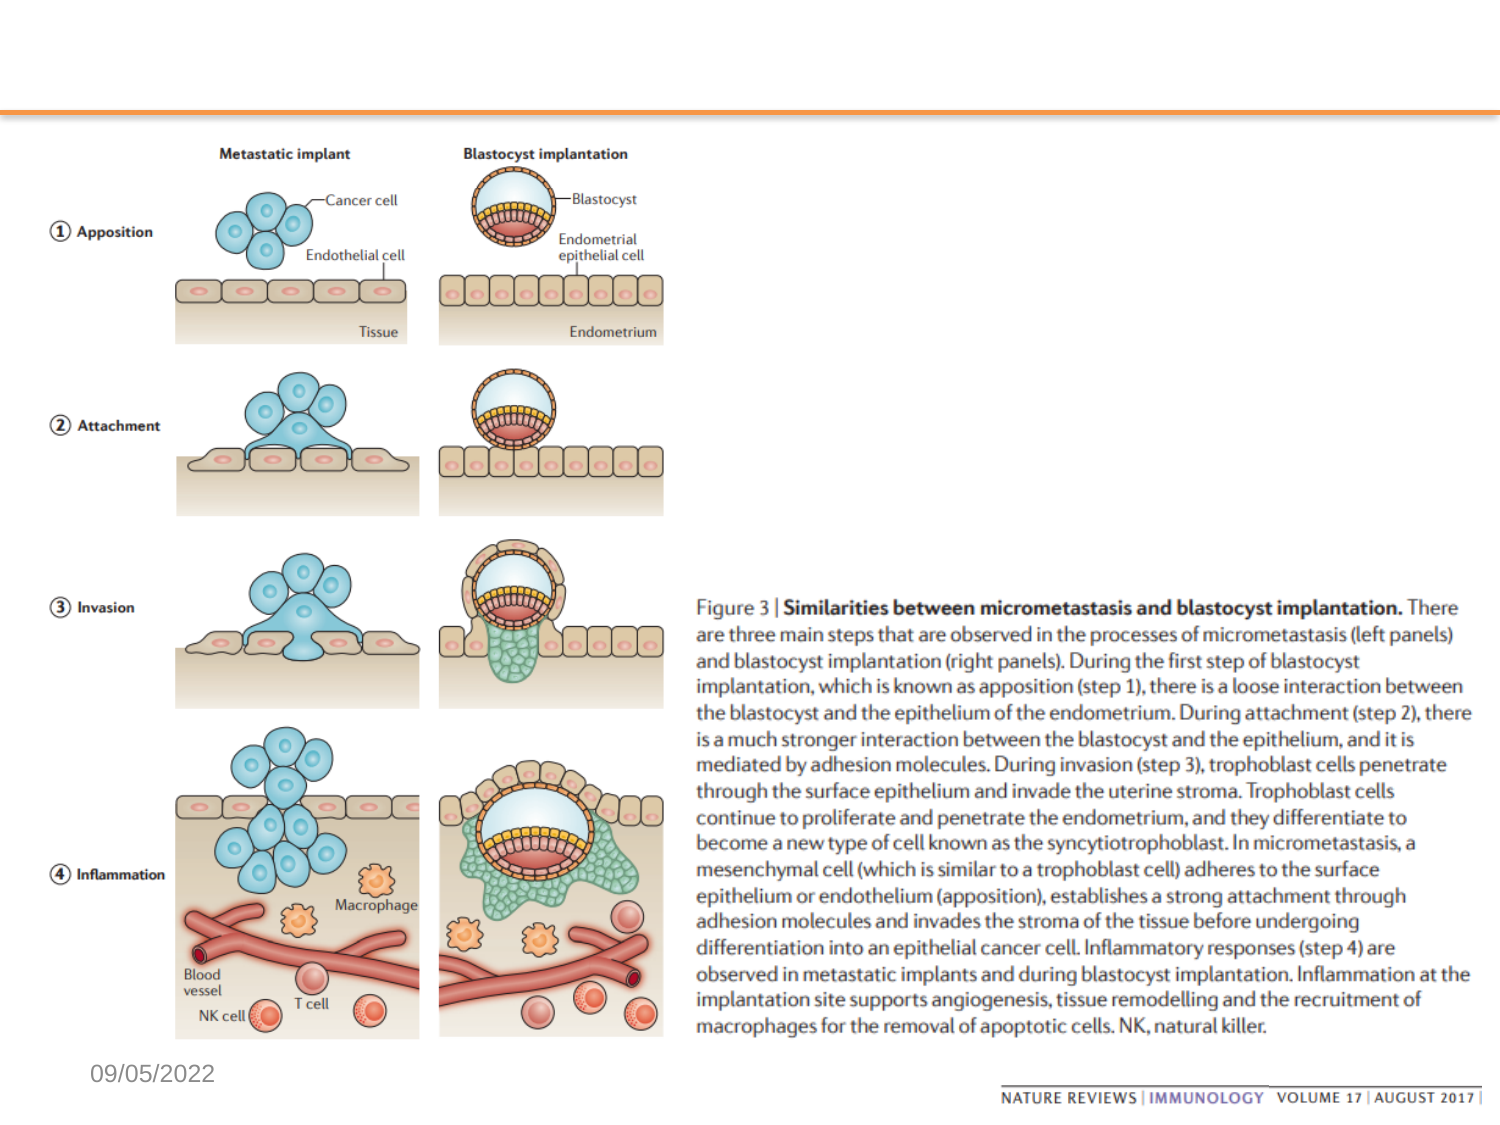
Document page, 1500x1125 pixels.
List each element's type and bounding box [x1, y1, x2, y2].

slide_number [75, 1052, 425, 1103]
picture [994, 1077, 1482, 1113]
picture [689, 593, 1479, 1044]
picture [40, 136, 671, 1043]
